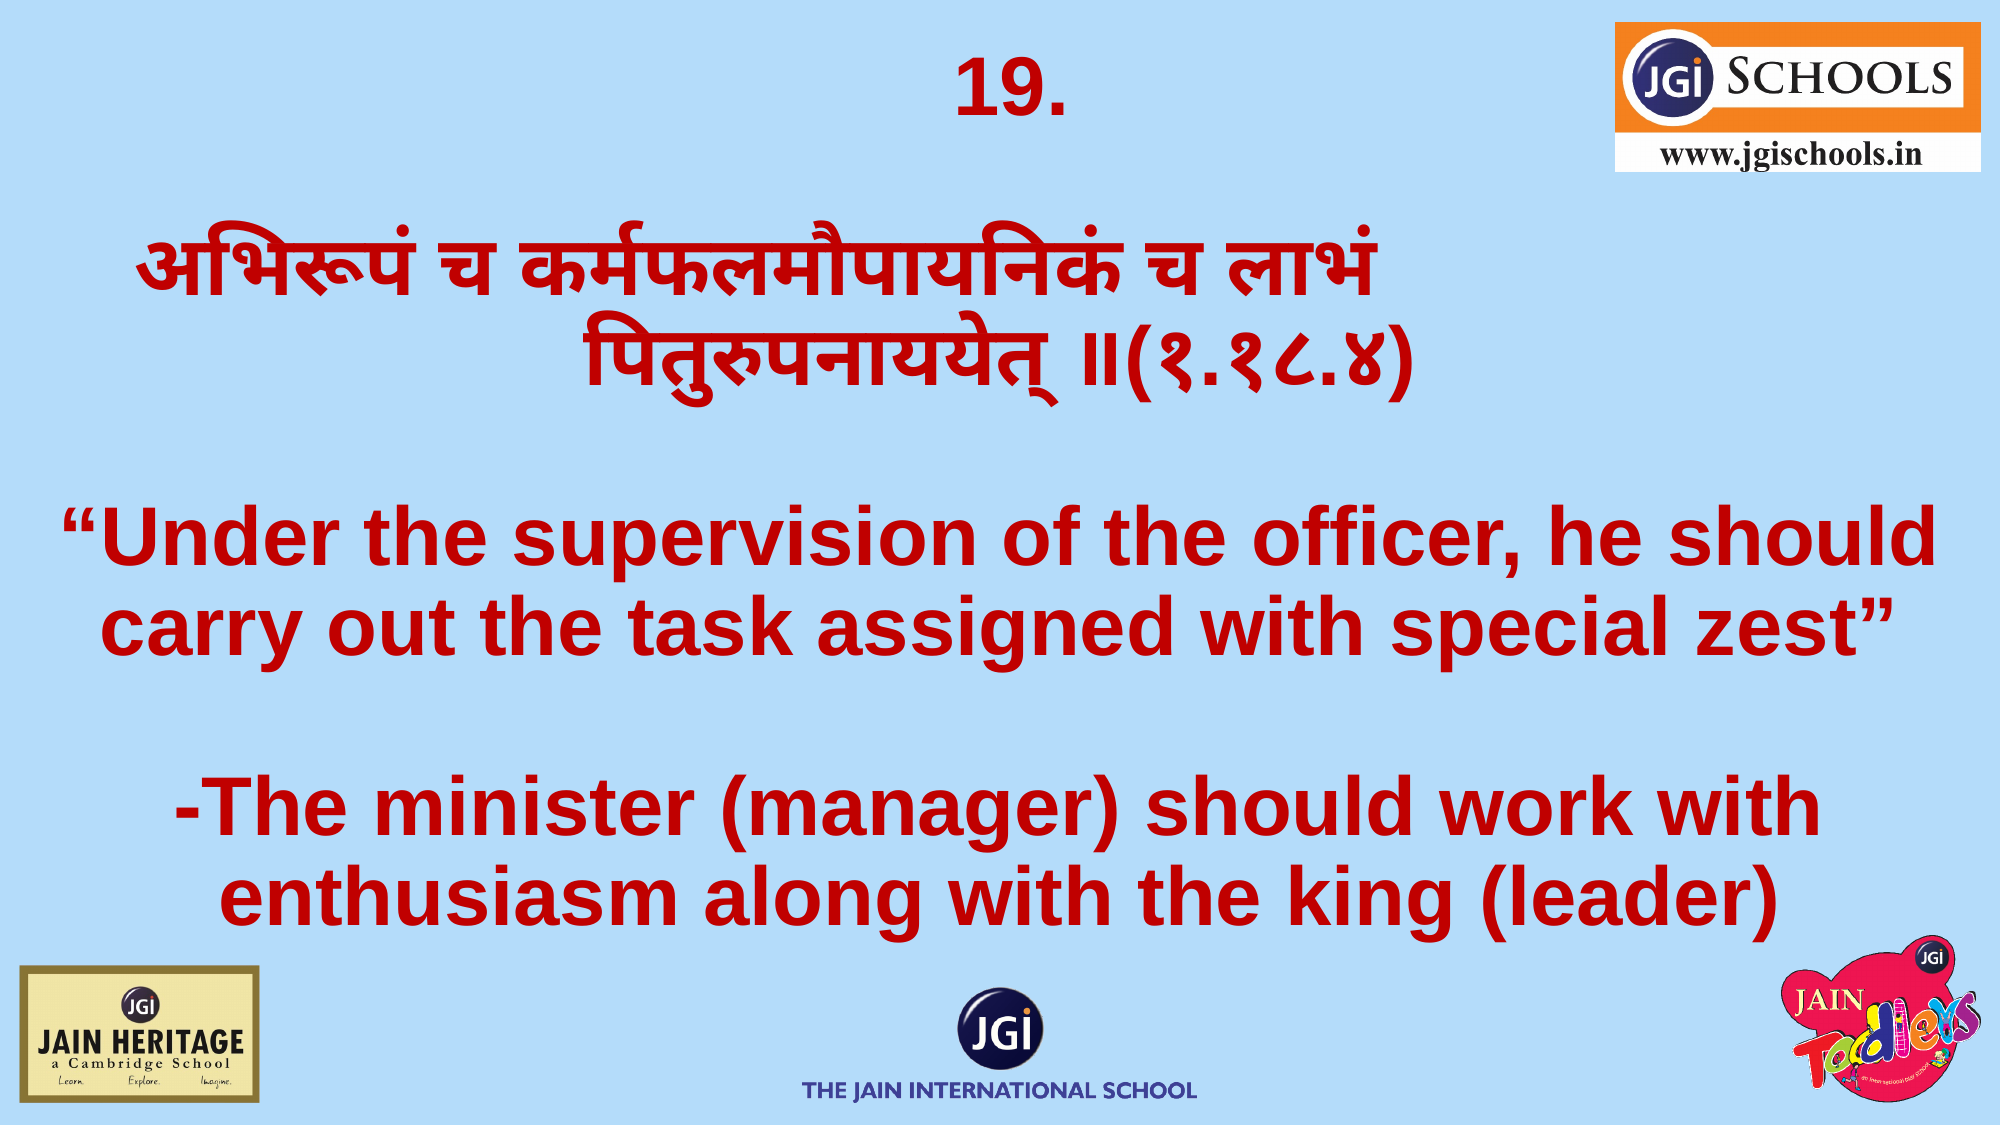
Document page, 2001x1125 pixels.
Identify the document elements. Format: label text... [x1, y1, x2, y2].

picture [802, 985, 1197, 1103]
picture [1780, 951, 1981, 1103]
picture [1615, 22, 1981, 128]
title 19. अभिरूपं च कर्मफलमौपायनिकं च लाभं पितुरुपनाययेत् ॥(१.१८.४) “Under the supervision of the officer, he should carry out the task assigned with special zest” ⁃The minister (manager) should work with enthusiasm along with the king (leader) [0, 128, 2000, 951]
picture [19, 965, 260, 1103]
